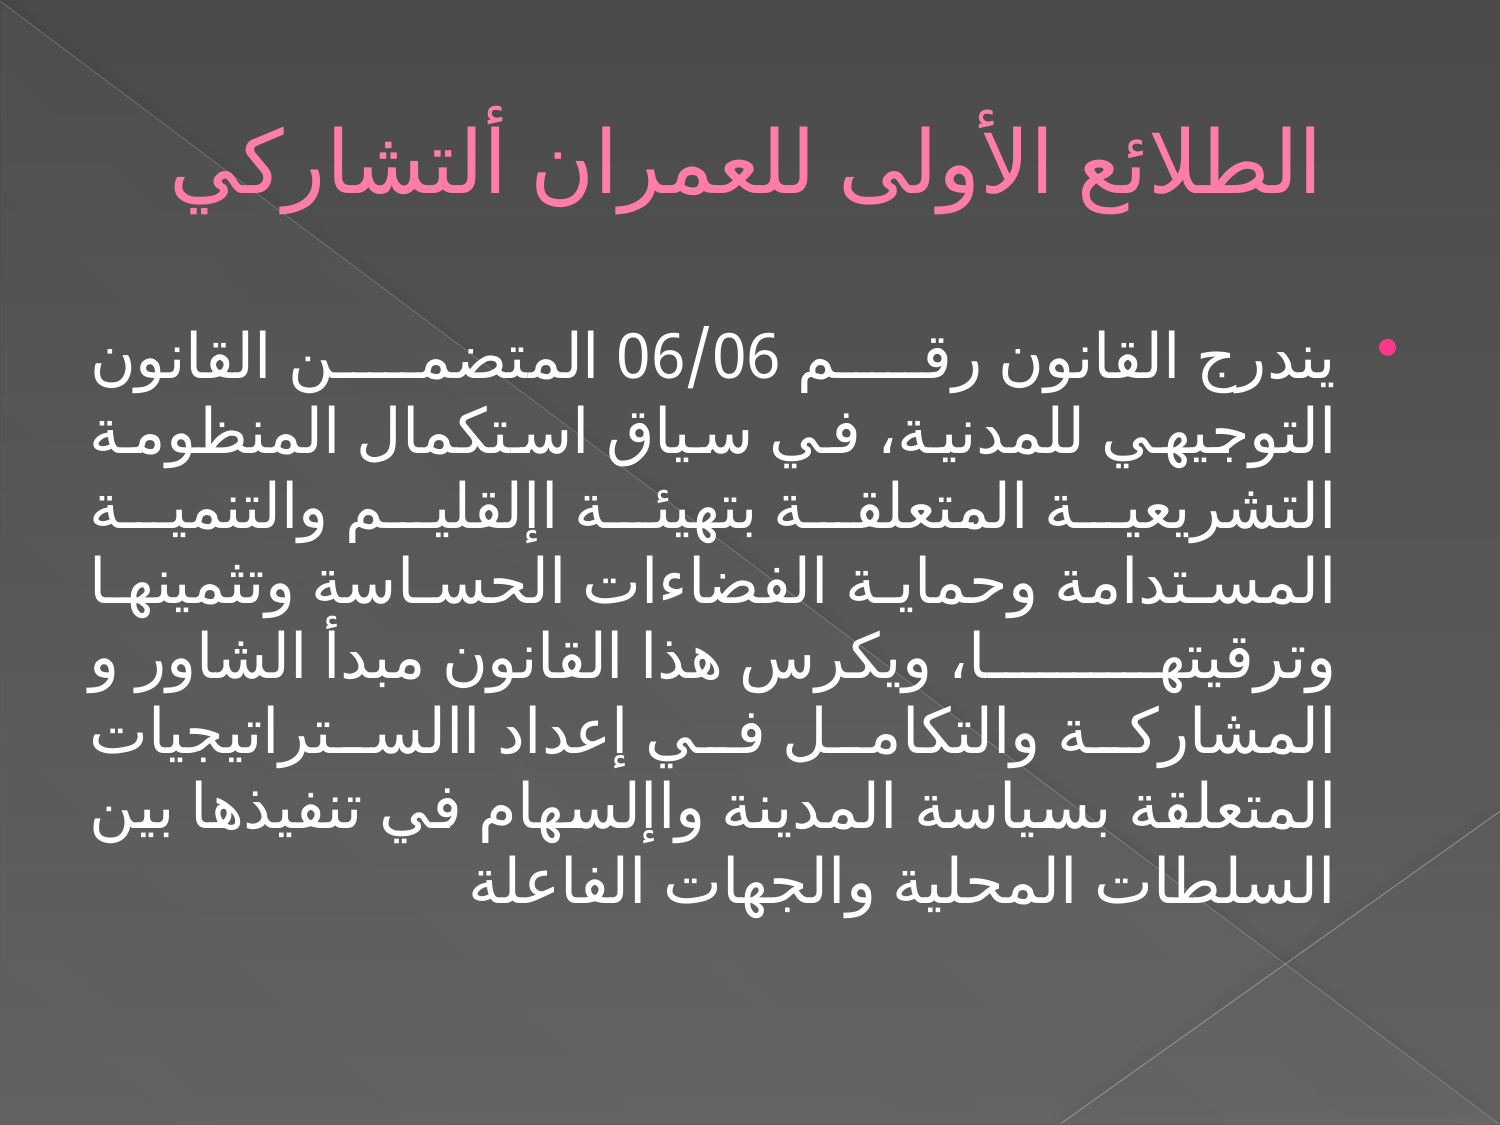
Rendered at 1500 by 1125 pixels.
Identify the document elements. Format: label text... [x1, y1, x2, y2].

list يندرج القانون رقم 06/06 المتضمن القانون التوجيهي للمدنية، في سياق استكمال المنظومة التشريعية المتعلقة بتهيئة اإلقليم والتنمية المستدامة وحماية الفضاءات الحساسة وتثمينها وترقيتها، ويكرس هذا القانون مبدأ الشاور و المشاركة والتكامل في إعداد االستراتيجيات المتعلقة بسياسة المدينة واإلسهام في تنفيذها بين السلطات المحلية والجهات الفاعلة [75, 308, 1425, 1059]
title الطلائع الأولى للعمران ألتشاركي [75, 43, 1425, 274]
